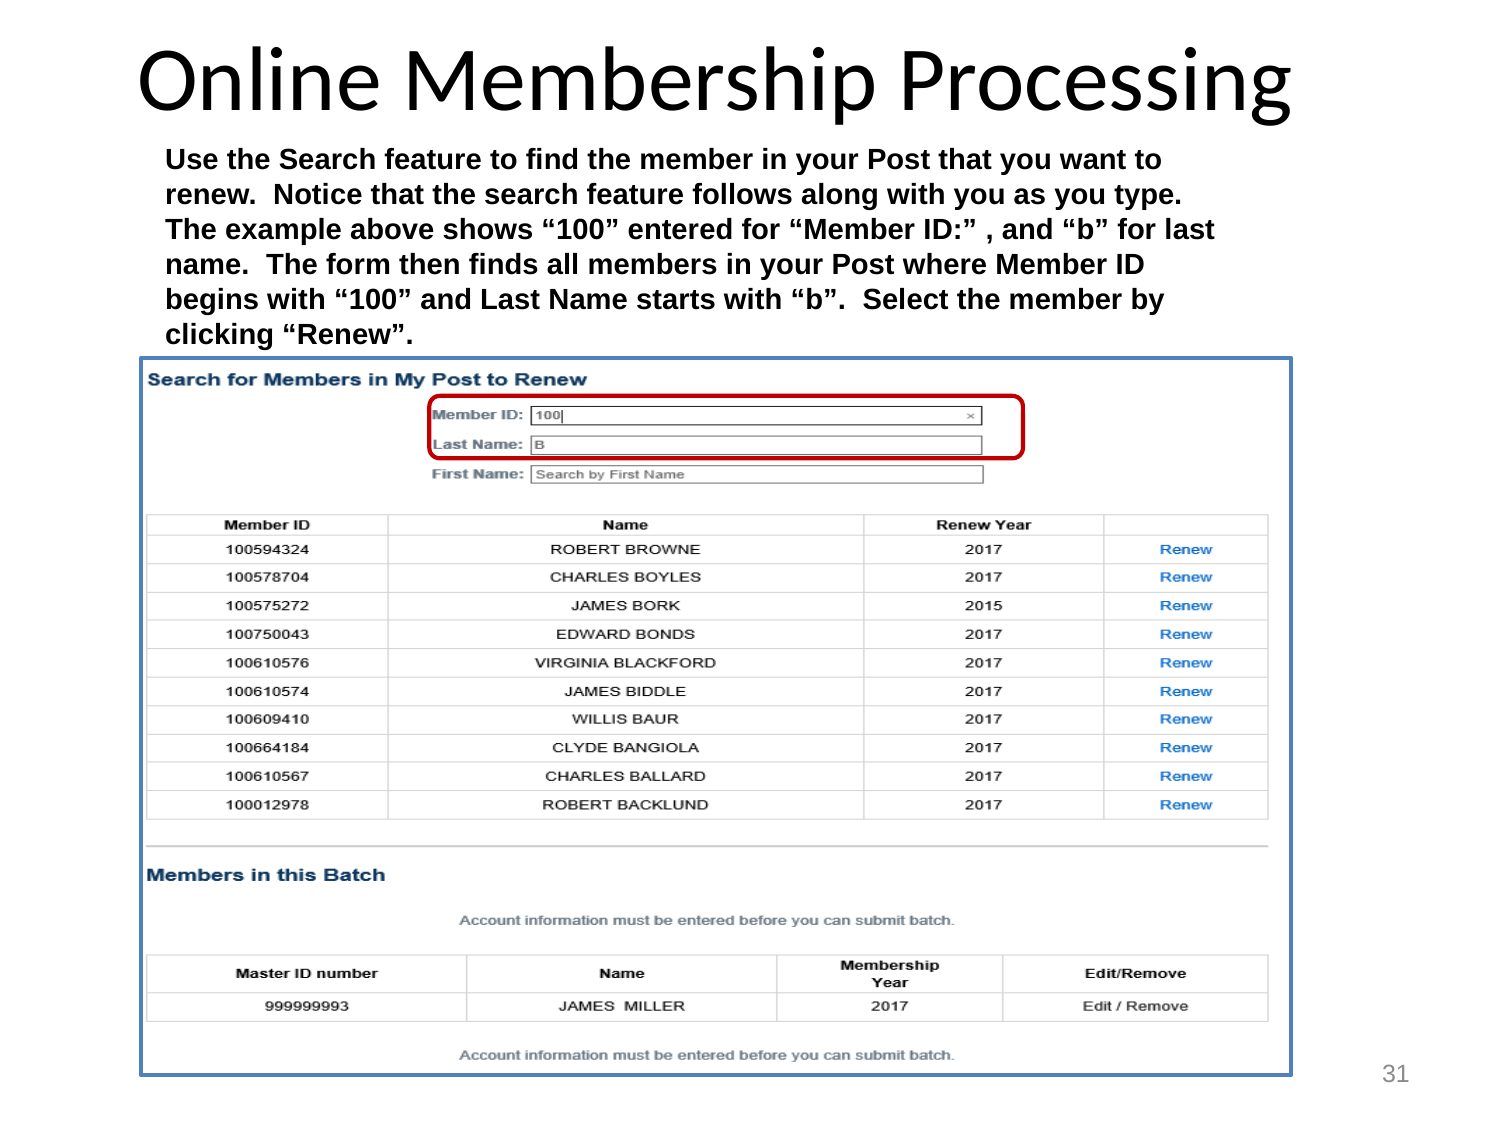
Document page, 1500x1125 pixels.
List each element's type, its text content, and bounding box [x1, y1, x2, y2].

text_box Use the Search feature to find the member in your Post that you want to renew. Notice that the search feature follows along with you as you type. The example above shows “100” entered for “Member ID:” , and “b” for last name. The form then finds all members in your Post where Member ID begins with “100” and Last Name starts with “b”. Select the member by clicking “Renew”. [150, 132, 1250, 356]
slide_number 31 [1074, 1042, 1425, 1103]
title Online Membership Processing [41, 10, 1392, 138]
picture [142, 359, 1290, 1073]
